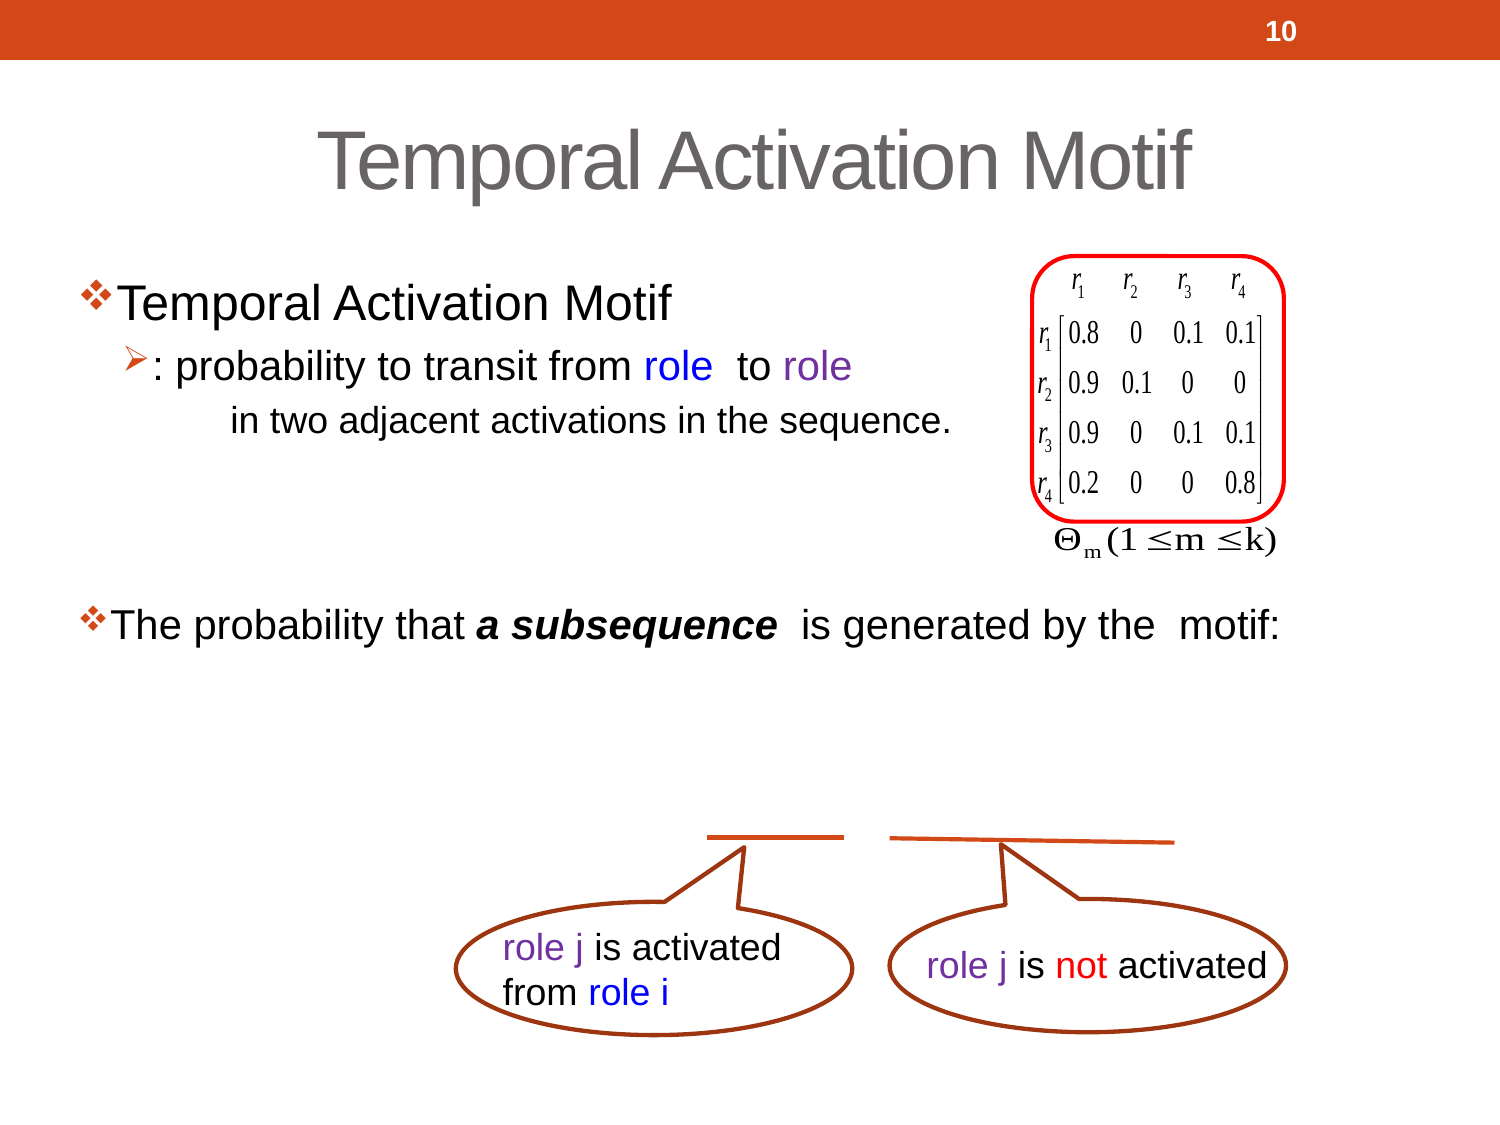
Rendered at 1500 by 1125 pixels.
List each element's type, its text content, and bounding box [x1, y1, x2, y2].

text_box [889, 837, 1175, 843]
text_box role j is not activated [911, 933, 1286, 994]
slide_number 10 [1250, 3, 1425, 57]
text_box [1031, 255, 1285, 565]
title Temporal Activation Motif [62, 75, 1448, 238]
text_box [887, 851, 1271, 1035]
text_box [455, 901, 853, 1036]
